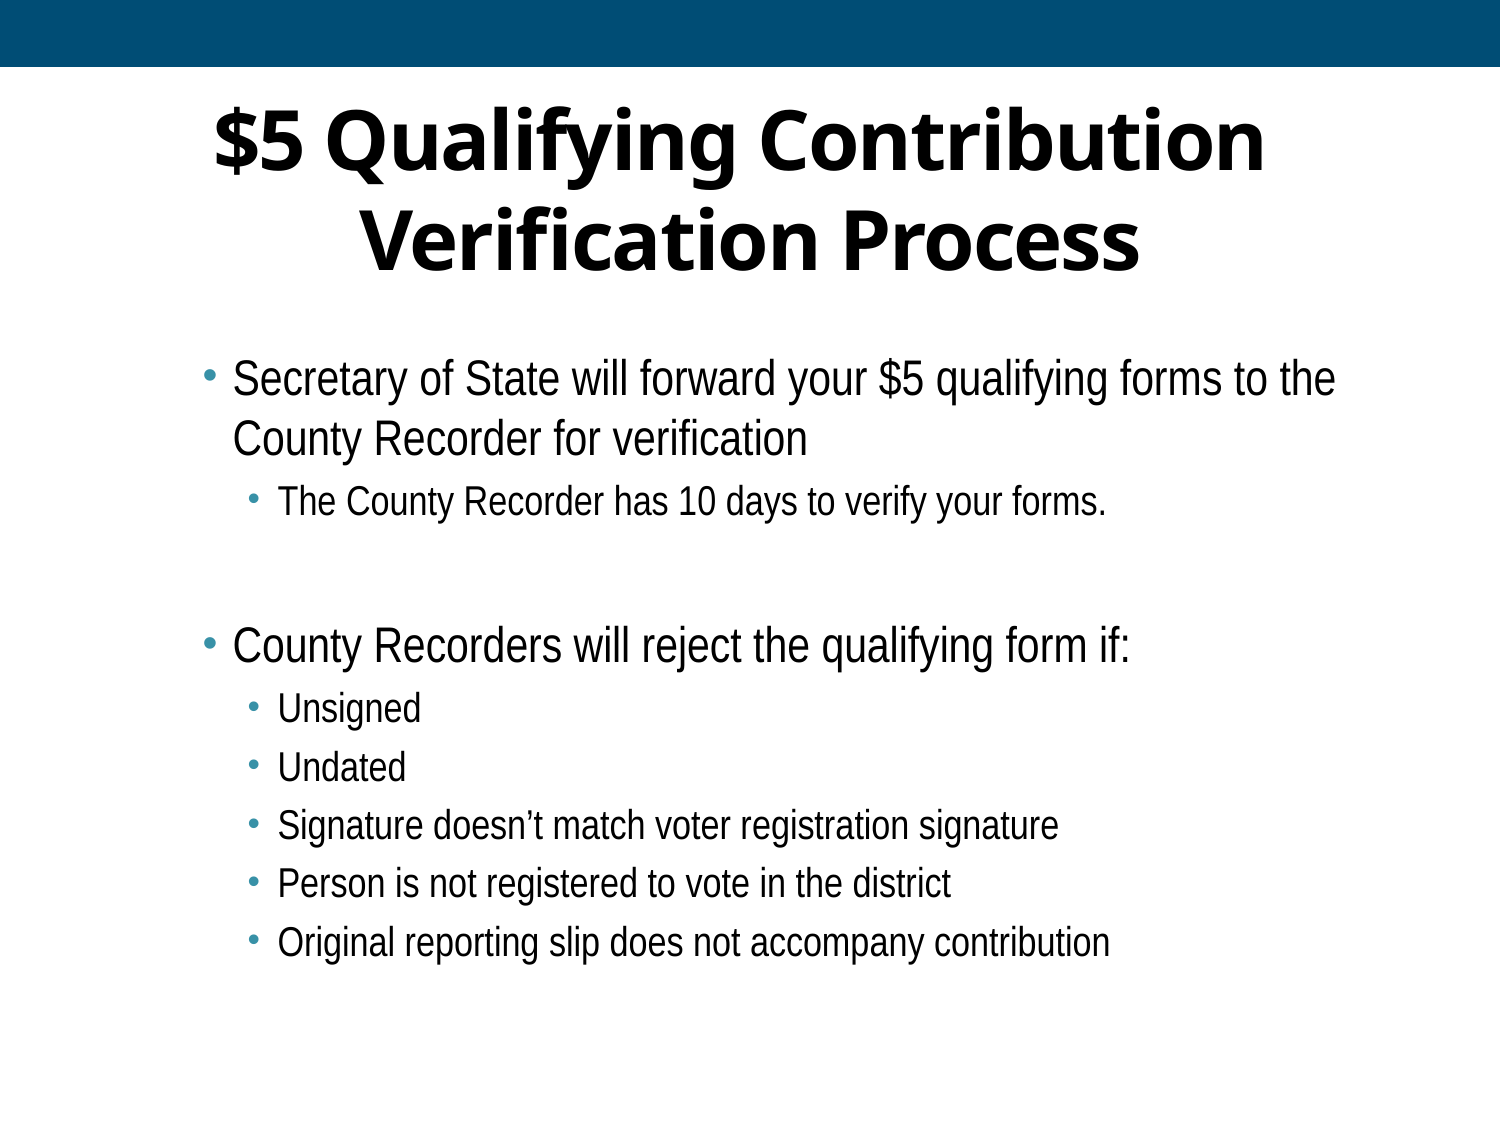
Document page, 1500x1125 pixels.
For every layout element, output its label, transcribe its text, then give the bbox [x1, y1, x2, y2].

title $5 Qualifying Contribution Verification Process [51, 87, 1451, 288]
list Secretary of State will forward your $5 qualifying forms to the County Recorder for verification The County Recorder has 10 days to verify your forms. County Recorders will reject the qualifying form if: Unsigned Undated Signature doesn’t match voter registration signature Person is not registered to vote in the district Original reporting slip does not accompany contribution [187, 337, 1363, 1013]
